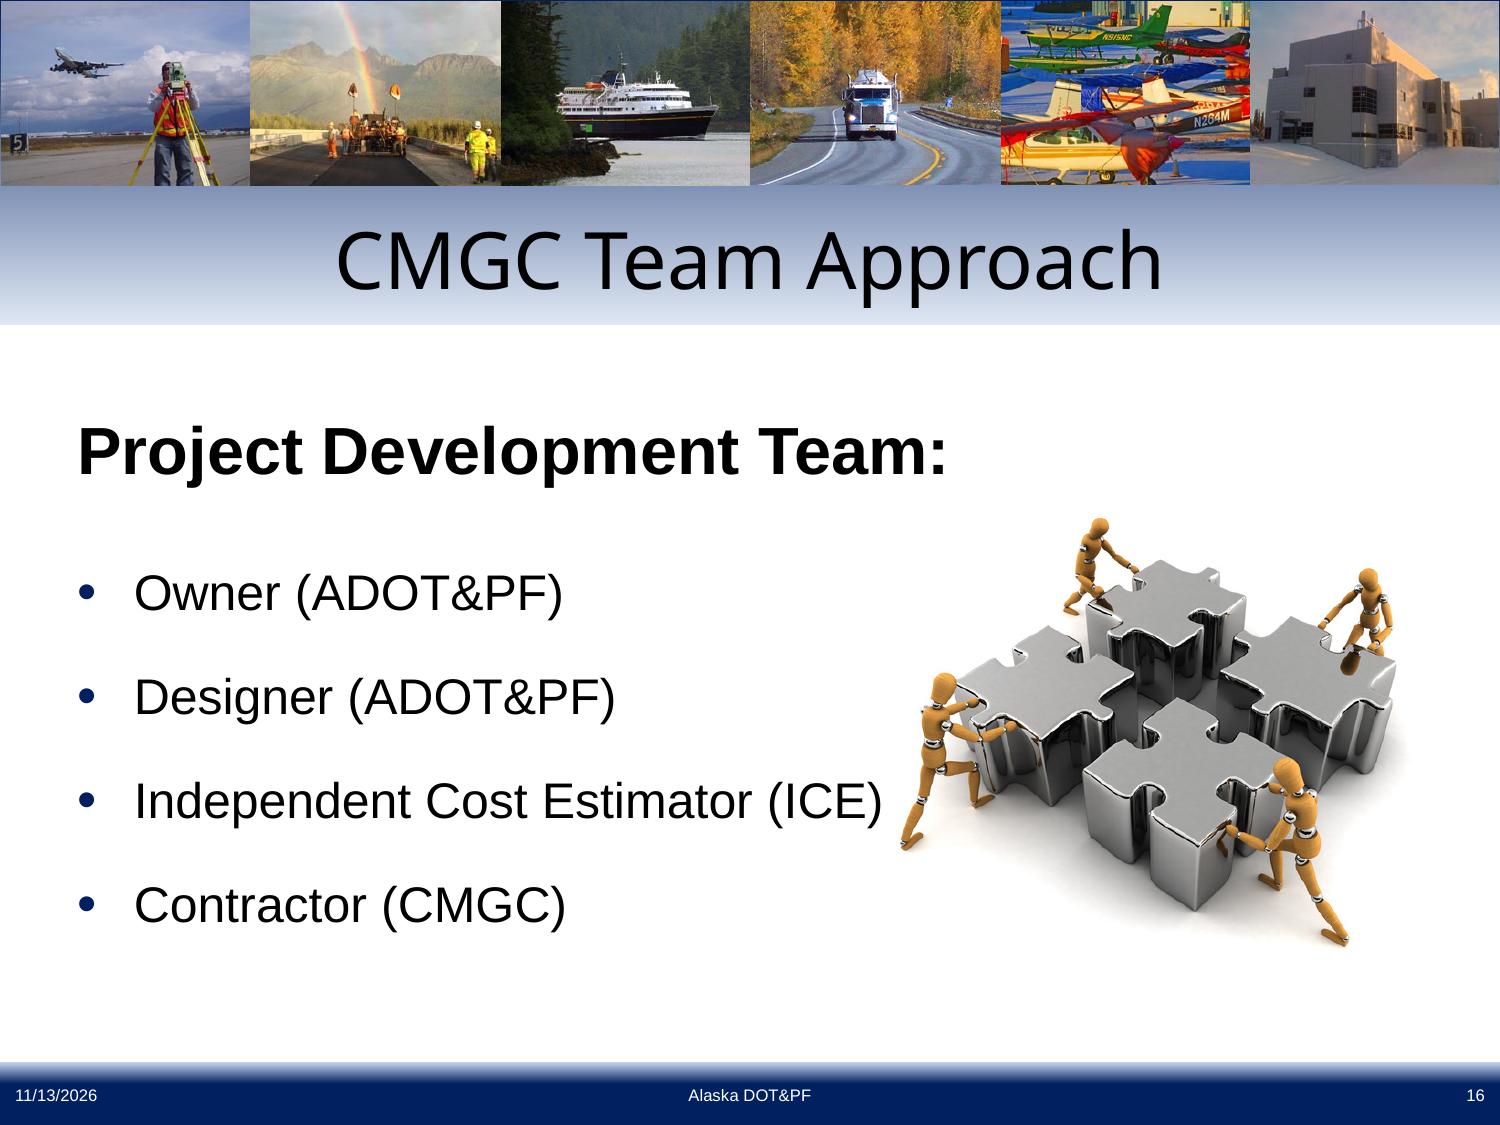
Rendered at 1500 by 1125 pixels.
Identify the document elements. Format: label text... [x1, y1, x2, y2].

list Project Development Team: Owner (ADOT&PF) Designer (ADOT&PF) Independent Cost Estimator (ICE) Contractor (CMGC) [62, 399, 988, 1025]
footer Alaska DOT&PF [512, 1065, 988, 1125]
title CMGC Team Approach [0, 189, 1500, 325]
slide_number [0, 1065, 350, 1125]
picture [1, 1, 1499, 186]
picture [829, 433, 1500, 1030]
slide_number 16 [1149, 1065, 1500, 1125]
